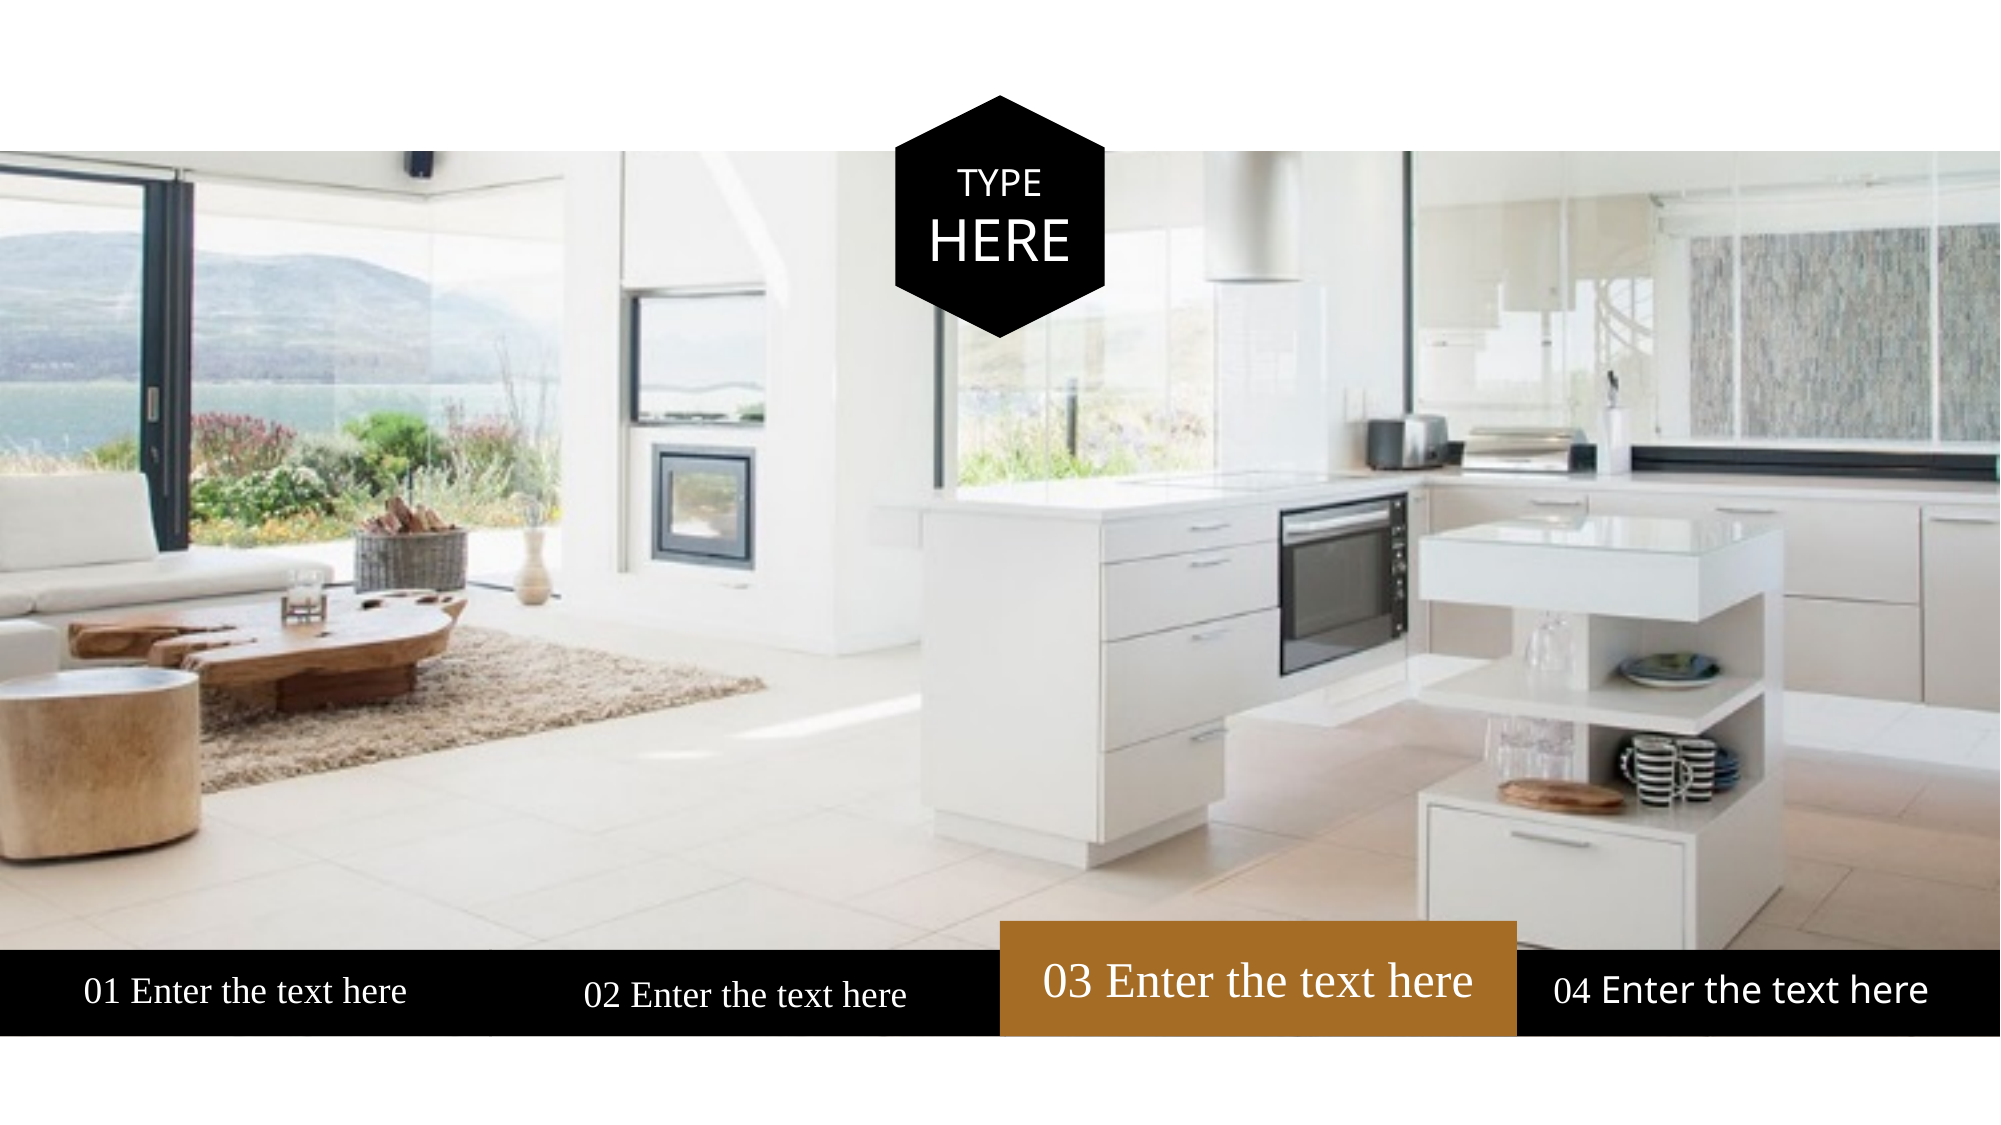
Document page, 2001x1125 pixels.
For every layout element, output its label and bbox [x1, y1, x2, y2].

picture [0, 150, 2000, 940]
text_box [895, 95, 1105, 149]
text_box [0, 940, 2000, 1024]
